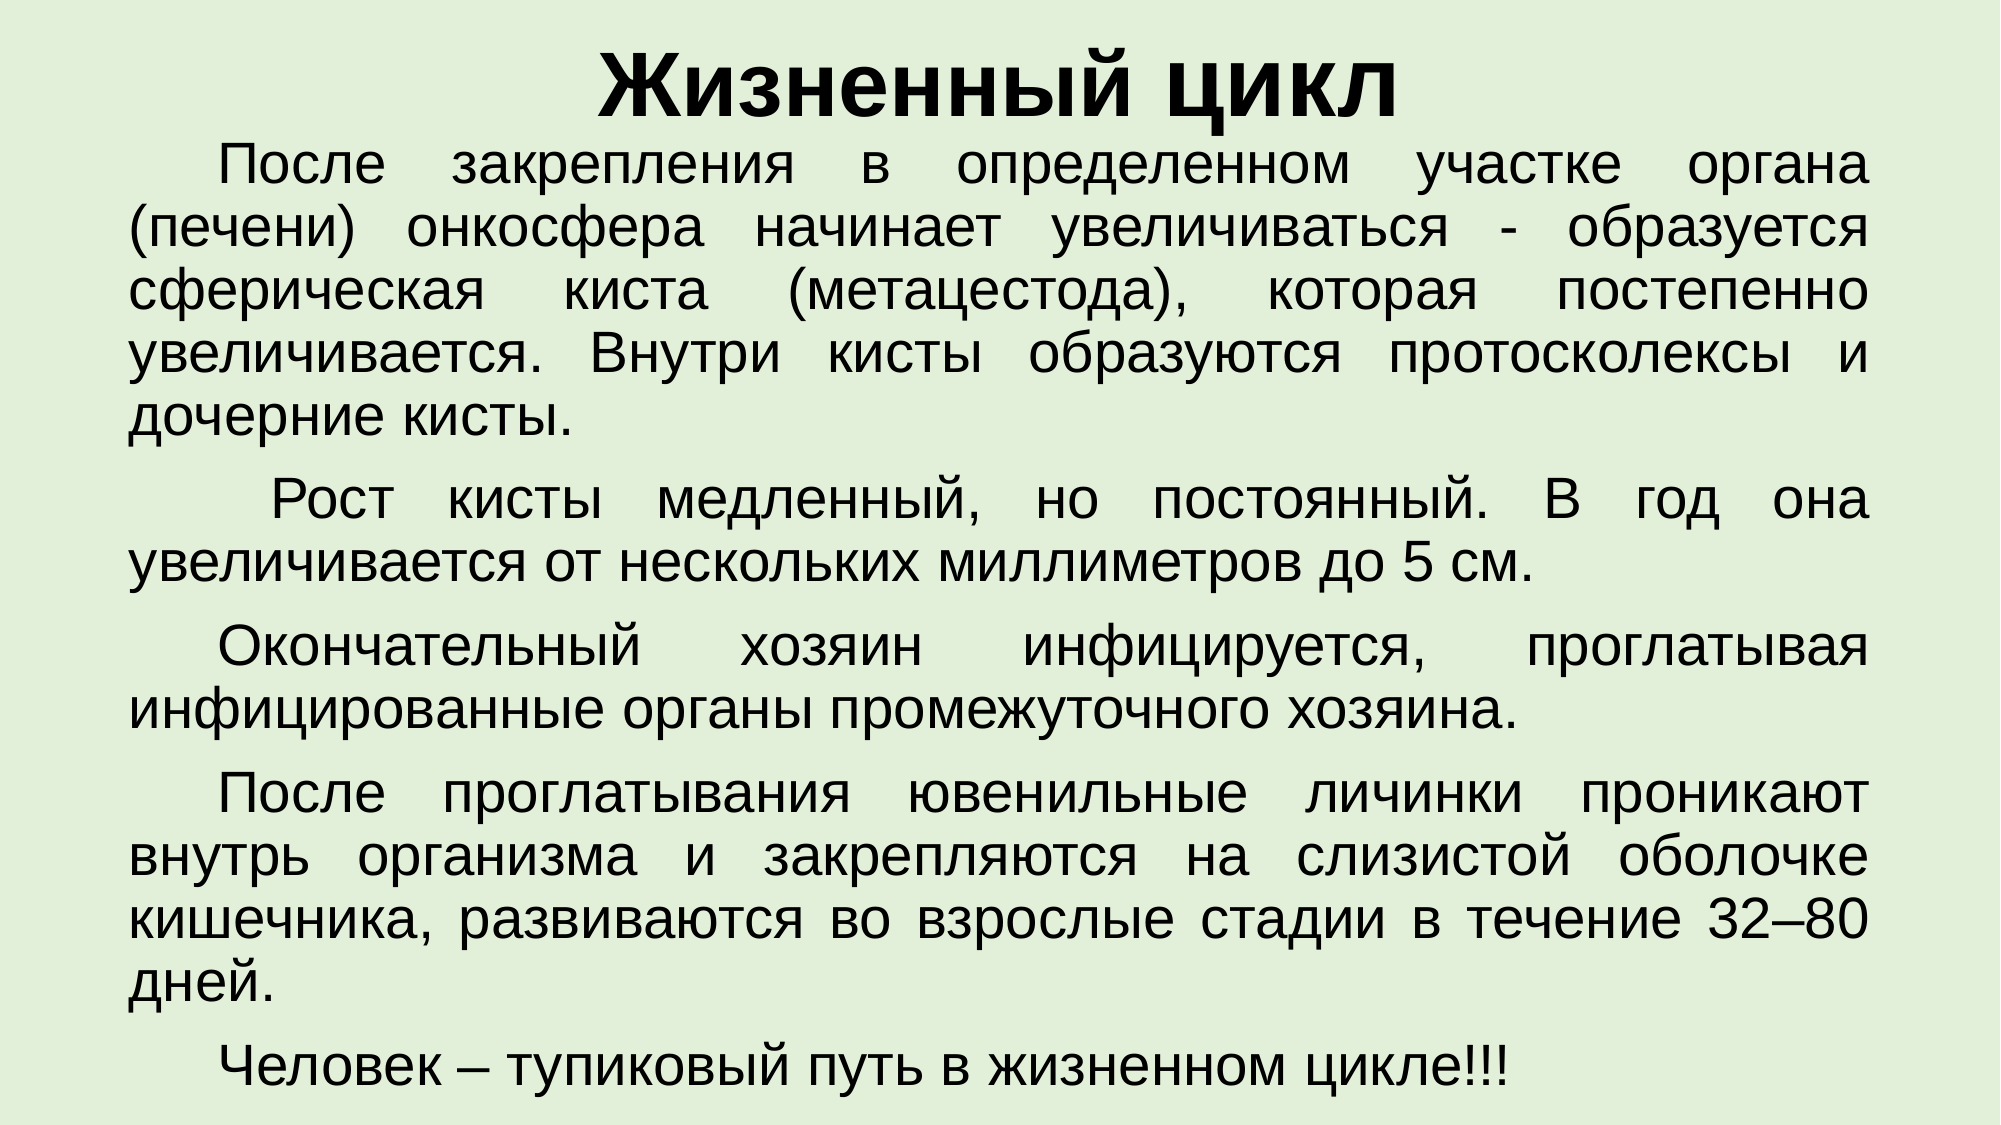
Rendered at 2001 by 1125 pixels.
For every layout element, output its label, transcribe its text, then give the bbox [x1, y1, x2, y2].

list После закрепления в определенном участке органа (печени) онкосфера начинает увеличиваться - образуется сферическая киста (метацестода), которая постепенно увеличивается. Внутри кисты образуются протосколексы и дочерние кисты. Рост кисты медленный, но постоянный. В год она увеличивается от нескольких миллиметров до 5 см. Окончательный хозяин инфицируется, проглатывая инфицированные органы промежуточного хозяина. После проглатывания ювенильные личинки проникают внутрь организма и закрепляются на слизистой оболочке кишечника, развиваются во взрослые стадии в течение 32–80 дней. Человек – тупиковый путь в жизненном цикле!!! [114, 125, 1886, 1125]
title Жизненный цикл [114, 19, 1886, 125]
